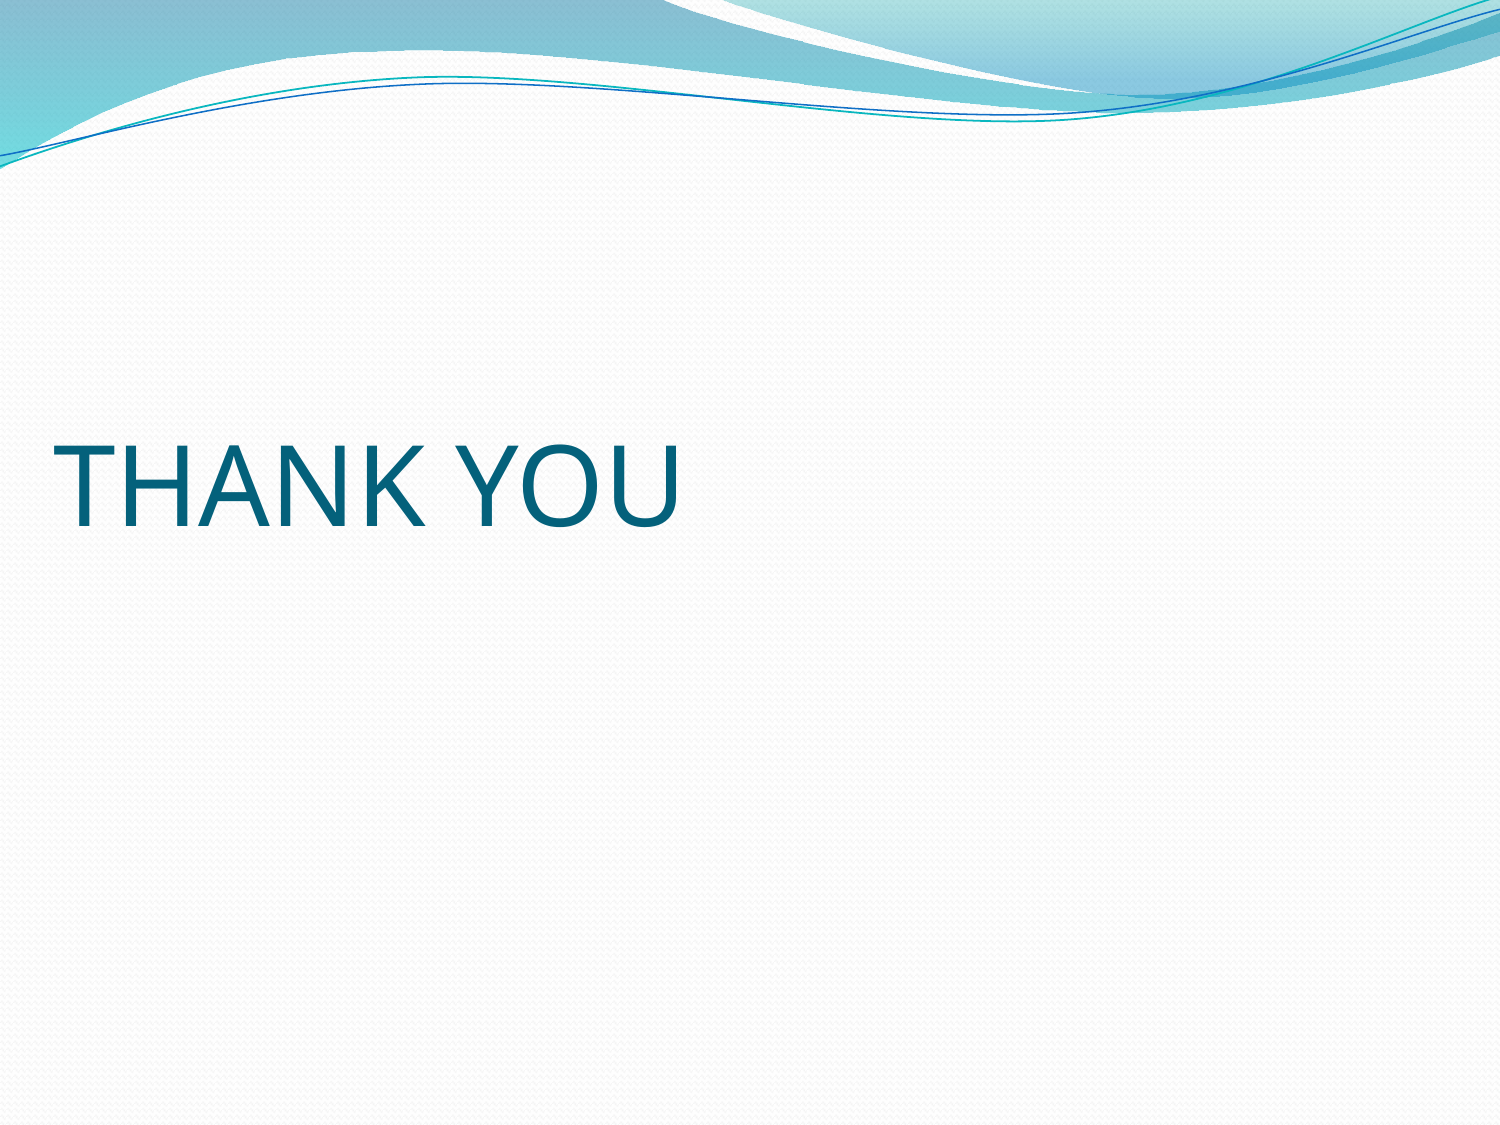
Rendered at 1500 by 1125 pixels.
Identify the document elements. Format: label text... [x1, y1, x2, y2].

title THANK YOU [53, 361, 1404, 550]
